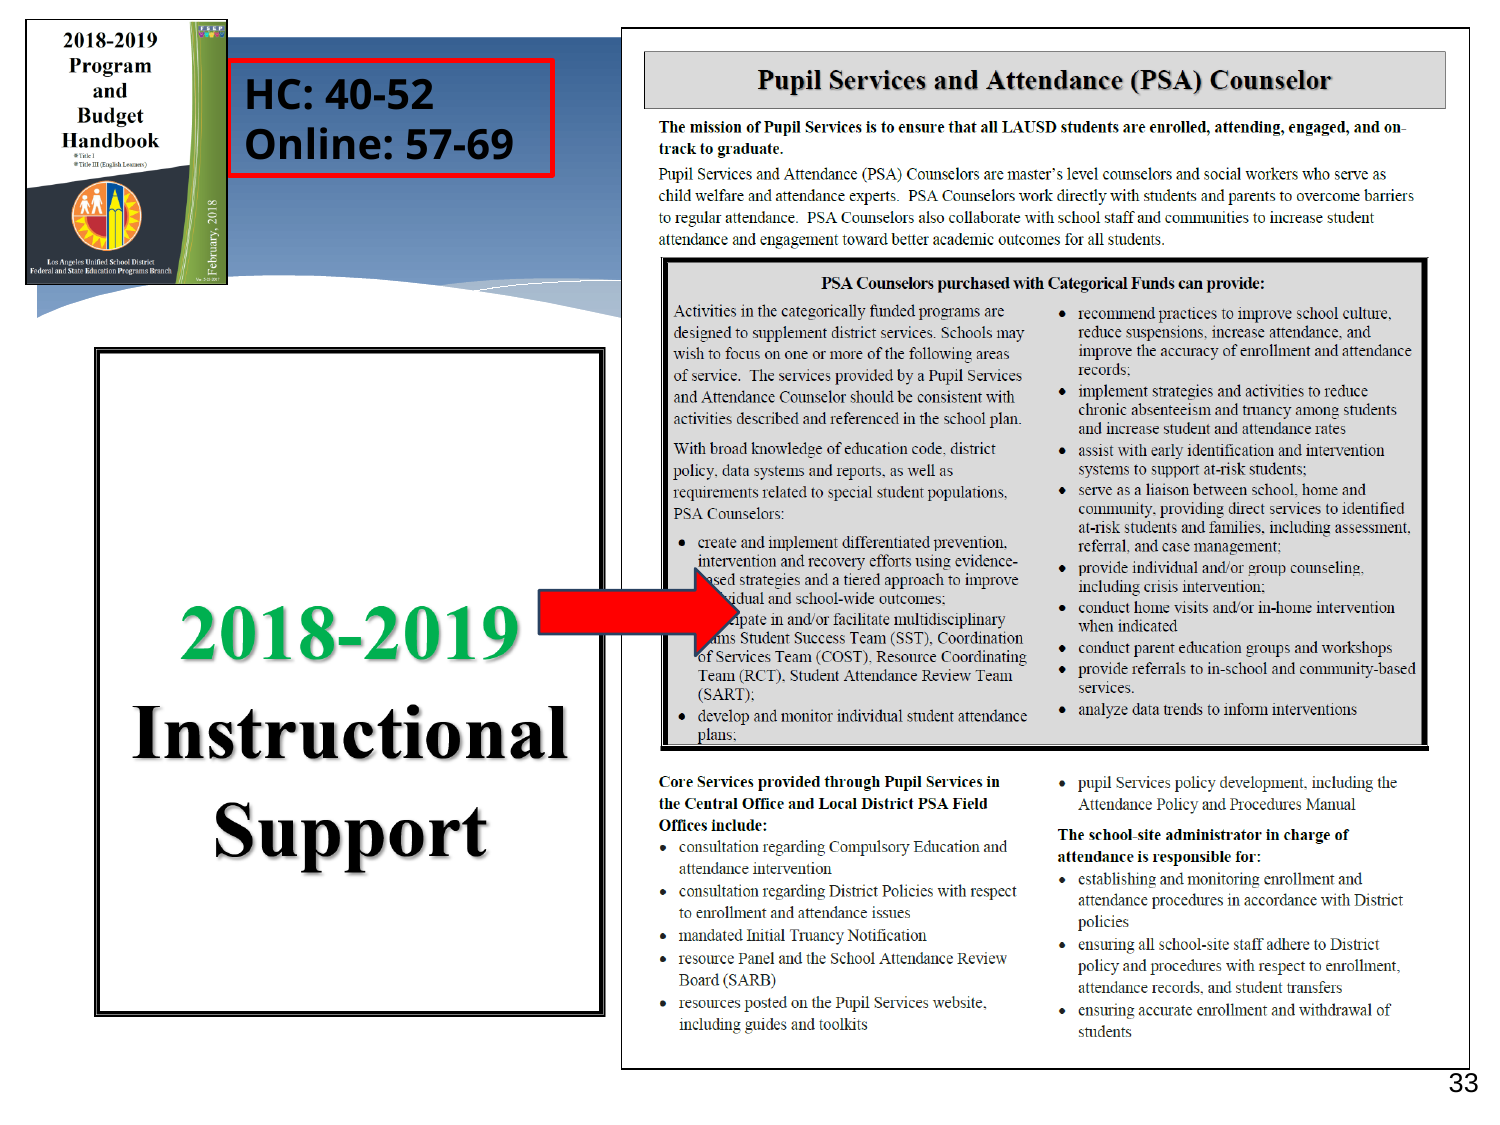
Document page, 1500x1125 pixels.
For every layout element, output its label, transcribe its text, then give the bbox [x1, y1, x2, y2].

picture [621, 28, 1469, 1069]
picture [87, 337, 613, 1026]
slide_number 33 [1403, 1038, 1494, 1125]
text_box HC: 40-52 Online: 57-69 [232, 60, 553, 176]
picture [26, 19, 227, 284]
